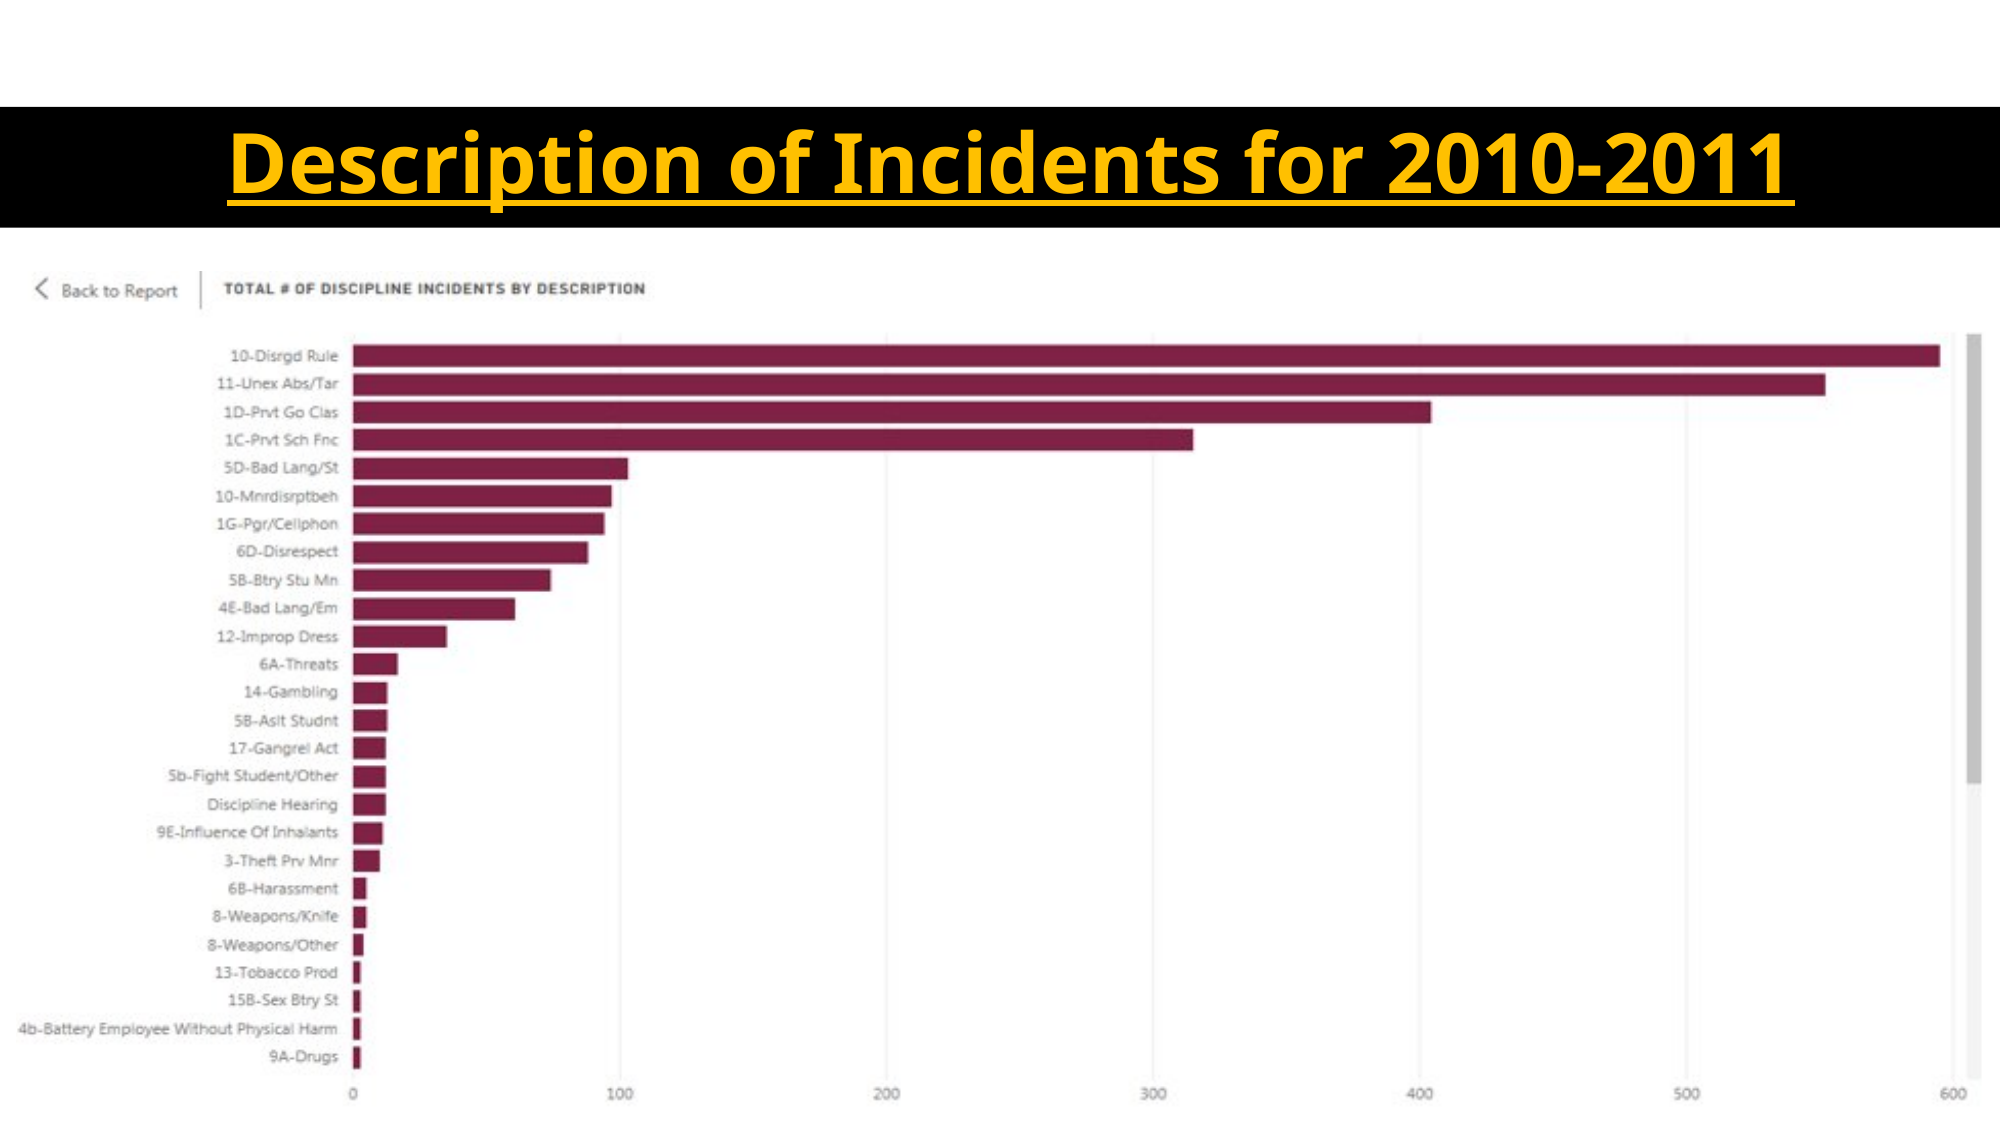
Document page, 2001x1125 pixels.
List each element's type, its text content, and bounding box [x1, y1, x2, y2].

title Description of Incidents for 2010-2011 [91, 105, 1931, 228]
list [16, 271, 1988, 1116]
text_box [0, 106, 2000, 229]
